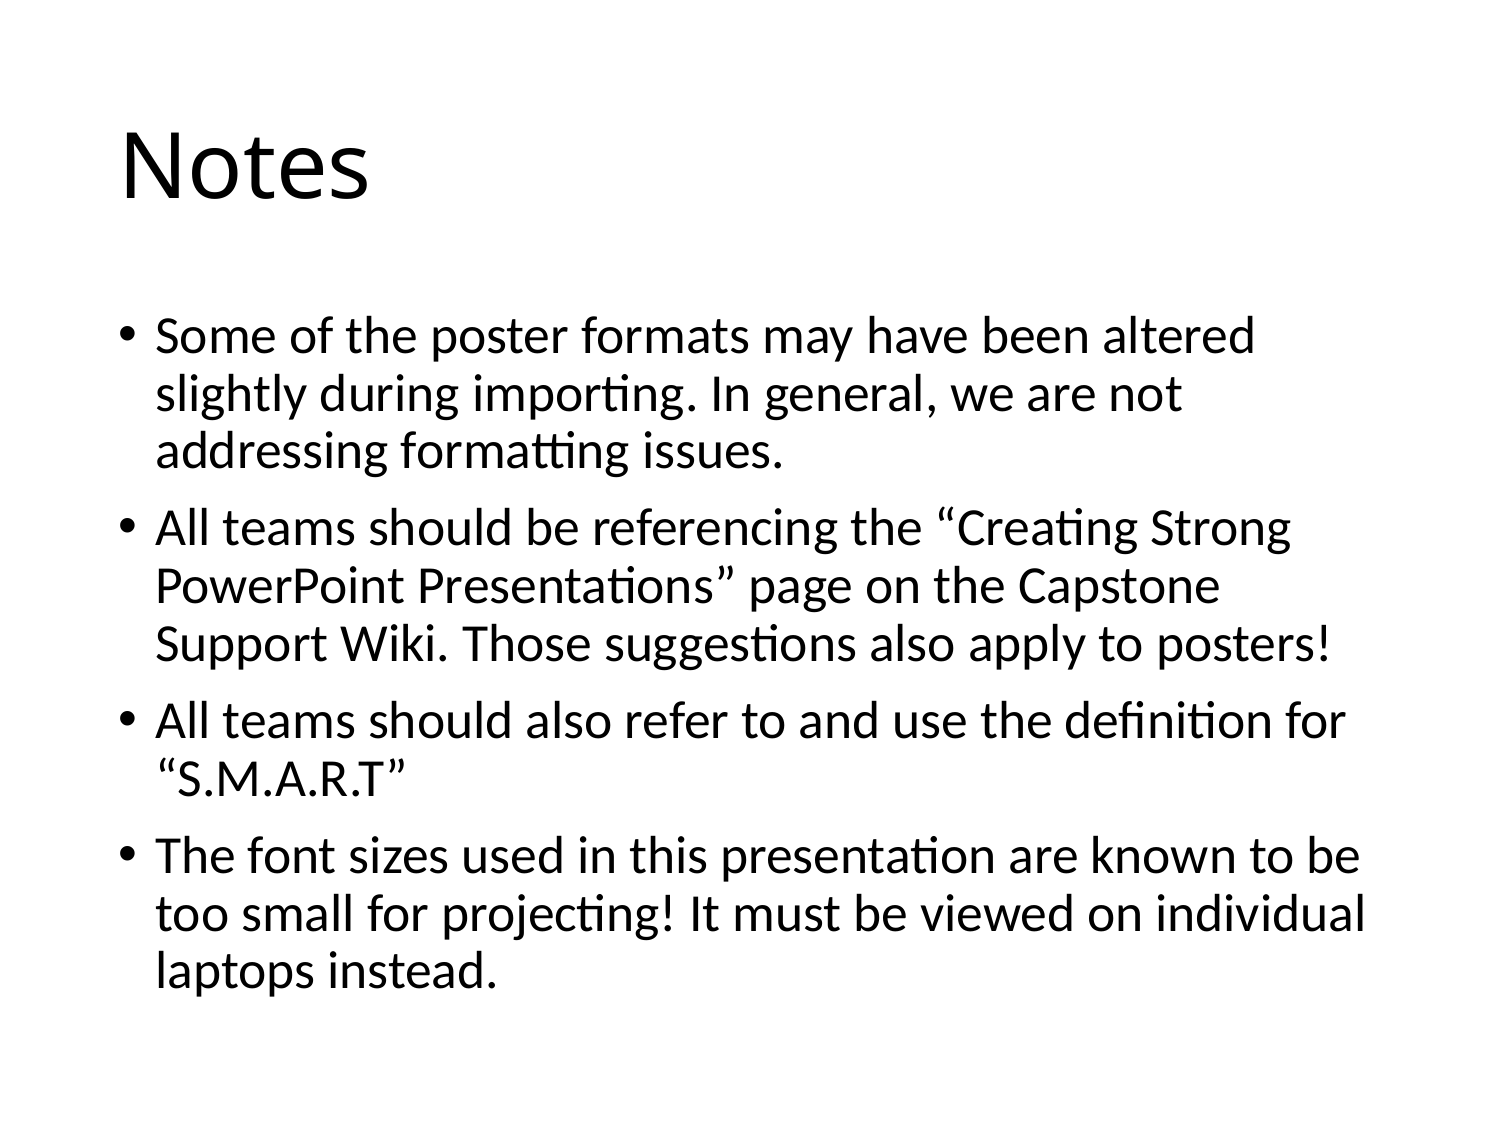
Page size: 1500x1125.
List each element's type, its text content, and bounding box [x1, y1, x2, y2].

title Notes [103, 59, 1397, 278]
list Some of the poster formats may have been altered slightly during importing. In general, we are not addressing formatting issues. All teams should be referencing the “Creating Strong PowerPoint Presentations” page on the Capstone Support Wiki. Those suggestions also apply to posters! All teams should also refer to and use the definition for “S.M.A.R.T” The font sizes used in this presentation are known to be too small for projecting! It must be viewed on individual laptops instead. [103, 299, 1397, 1014]
